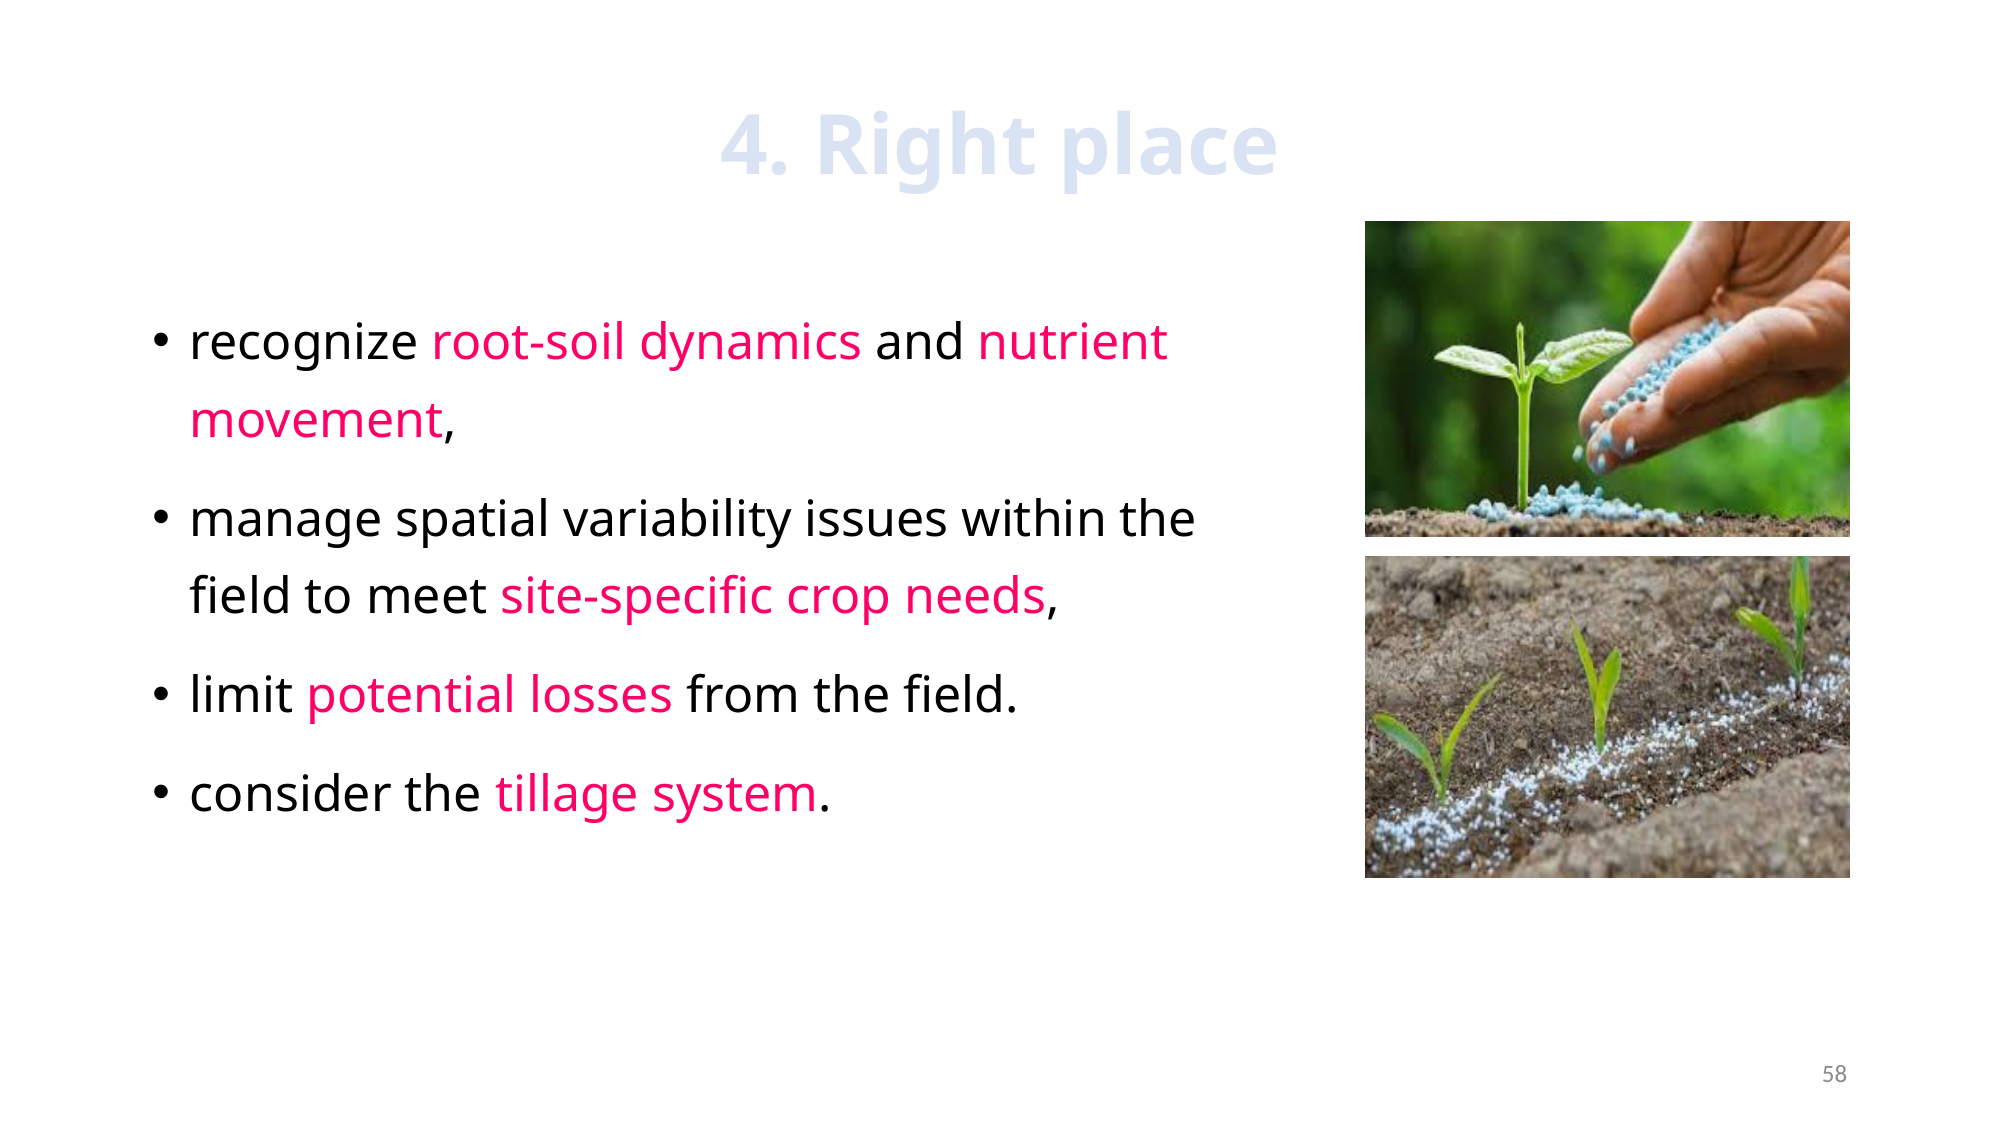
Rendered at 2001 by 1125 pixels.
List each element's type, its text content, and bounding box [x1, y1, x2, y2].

picture [1365, 556, 1850, 878]
list recognize root-soil dynamics and nutrient movement, manage spatial variability issues within the field to meet site-specific crop needs, limit potential losses from the field. consider the tillage system. [137, 295, 1305, 917]
slide_number 58 [1412, 1042, 1863, 1103]
picture [1365, 221, 1850, 537]
title 4. Right place [137, 0, 1863, 295]
